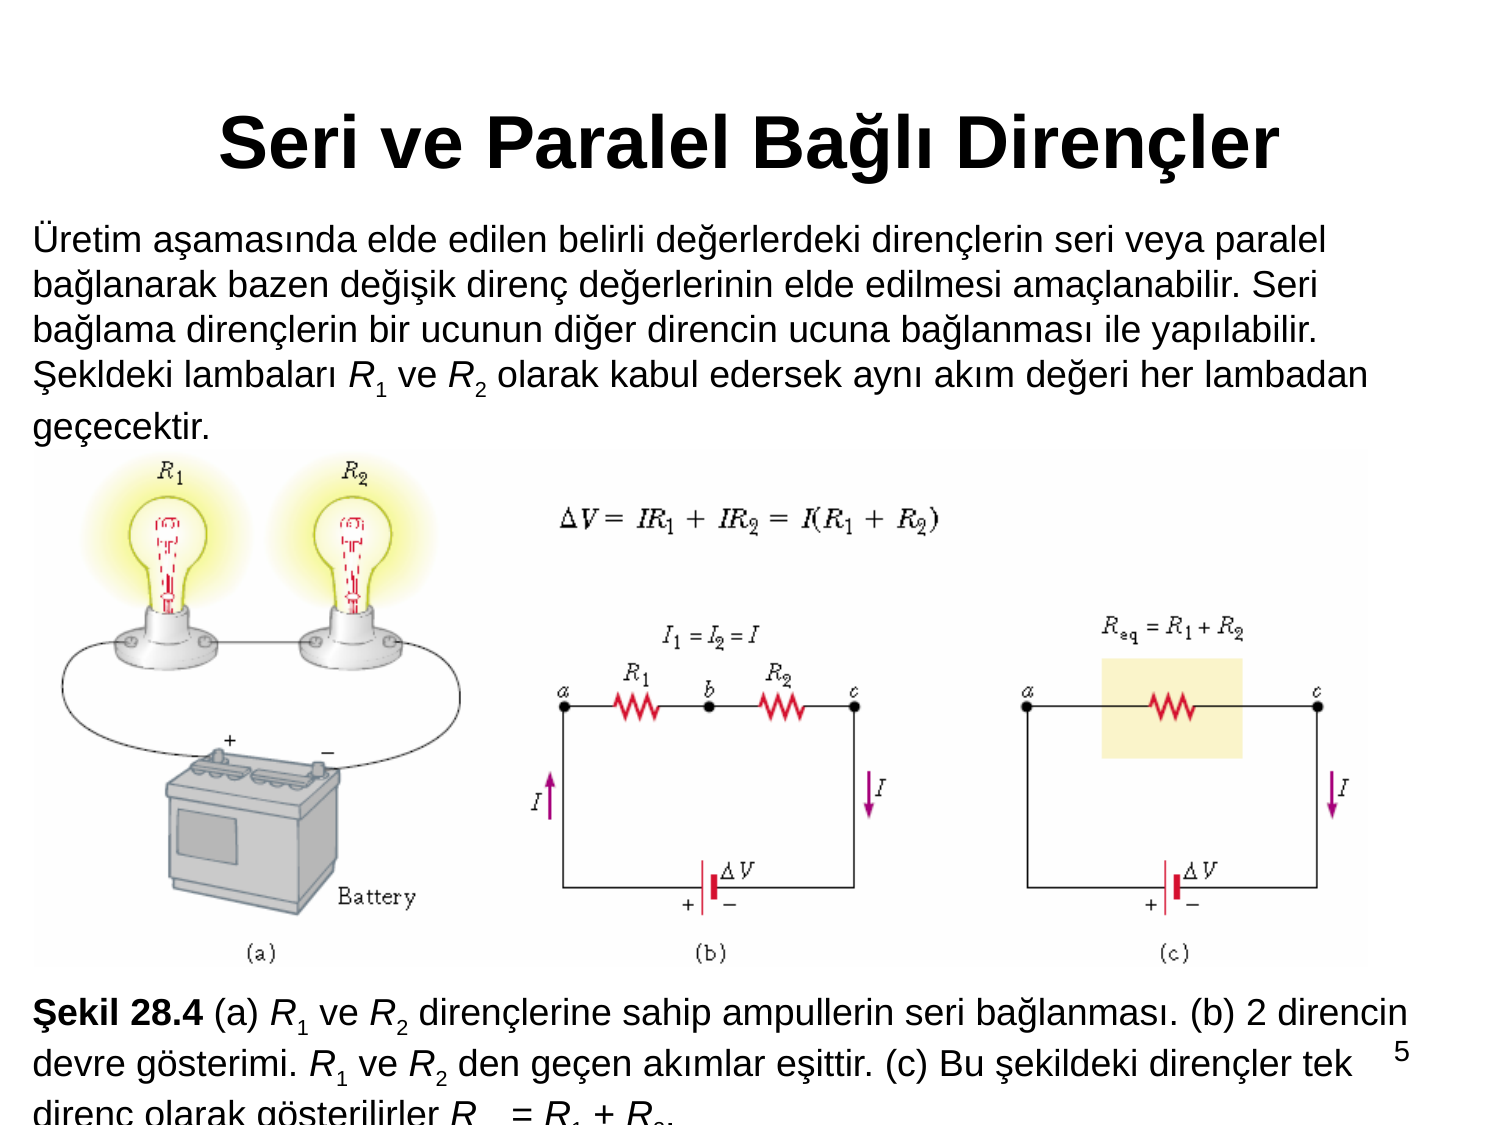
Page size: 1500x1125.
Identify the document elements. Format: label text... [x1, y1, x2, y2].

text_box Üretim aşamasında elde edilen belirli değerlerdeki dirençlerin seri veya paralel bağlanarak bazen değişik direnç değerlerinin elde edilmesi amaçlanabilir. Seri bağlama dirençlerin bir ucunun diğer direncin ucuna bağlanması ile yapılabilir. Şekldeki lambaları R1 ve R2 olarak kabul edersek aynı akım değeri her lambadan geçecektir. [17, 208, 1483, 454]
picture [34, 449, 1368, 967]
title Seri ve Paralel Bağlı Dirençler [75, 45, 1425, 208]
text_box Şekil 28.4 (a) R1 ve R2 dirençlerine sahip ampullerin seri bağlanması. (b) 2 direncin devre gösterimi. R1 ve R2 den geçen akımlar eşittir. (c) Bu şekildeki dirençler tek direnç olarak gösterilirler Req = R1 + R2. [17, 980, 1458, 1125]
